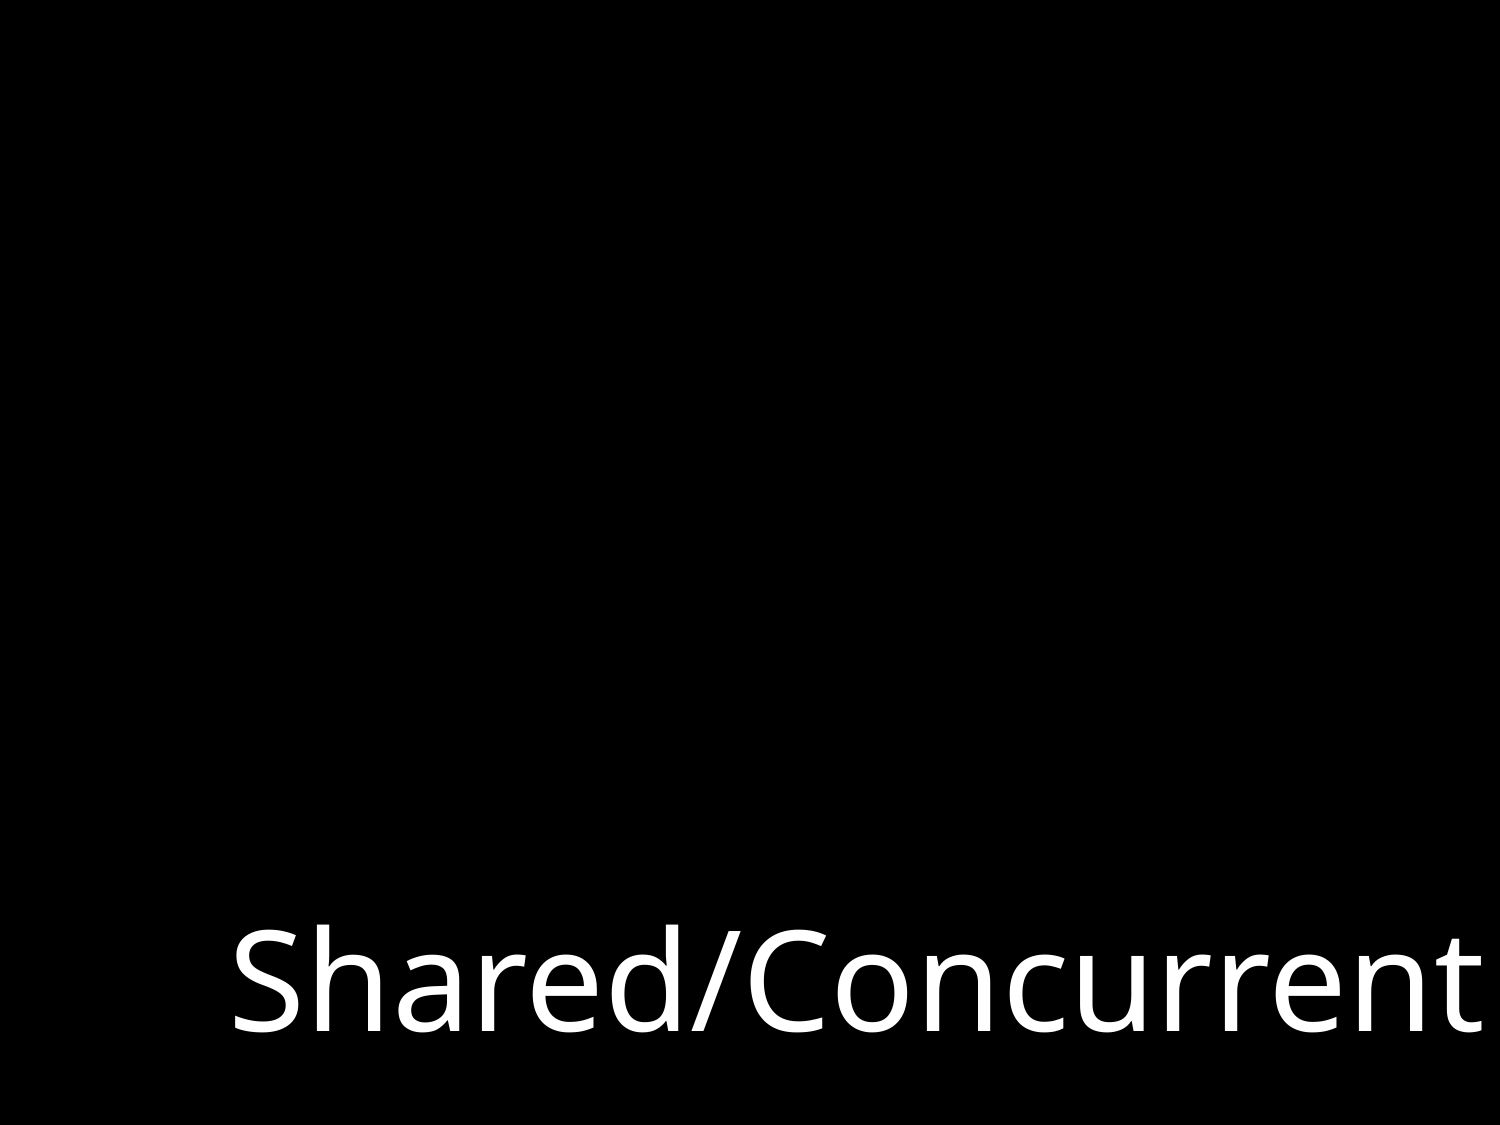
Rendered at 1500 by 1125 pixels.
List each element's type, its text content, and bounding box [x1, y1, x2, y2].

text_box Shared/Concurrent [74, 824, 1500, 1125]
